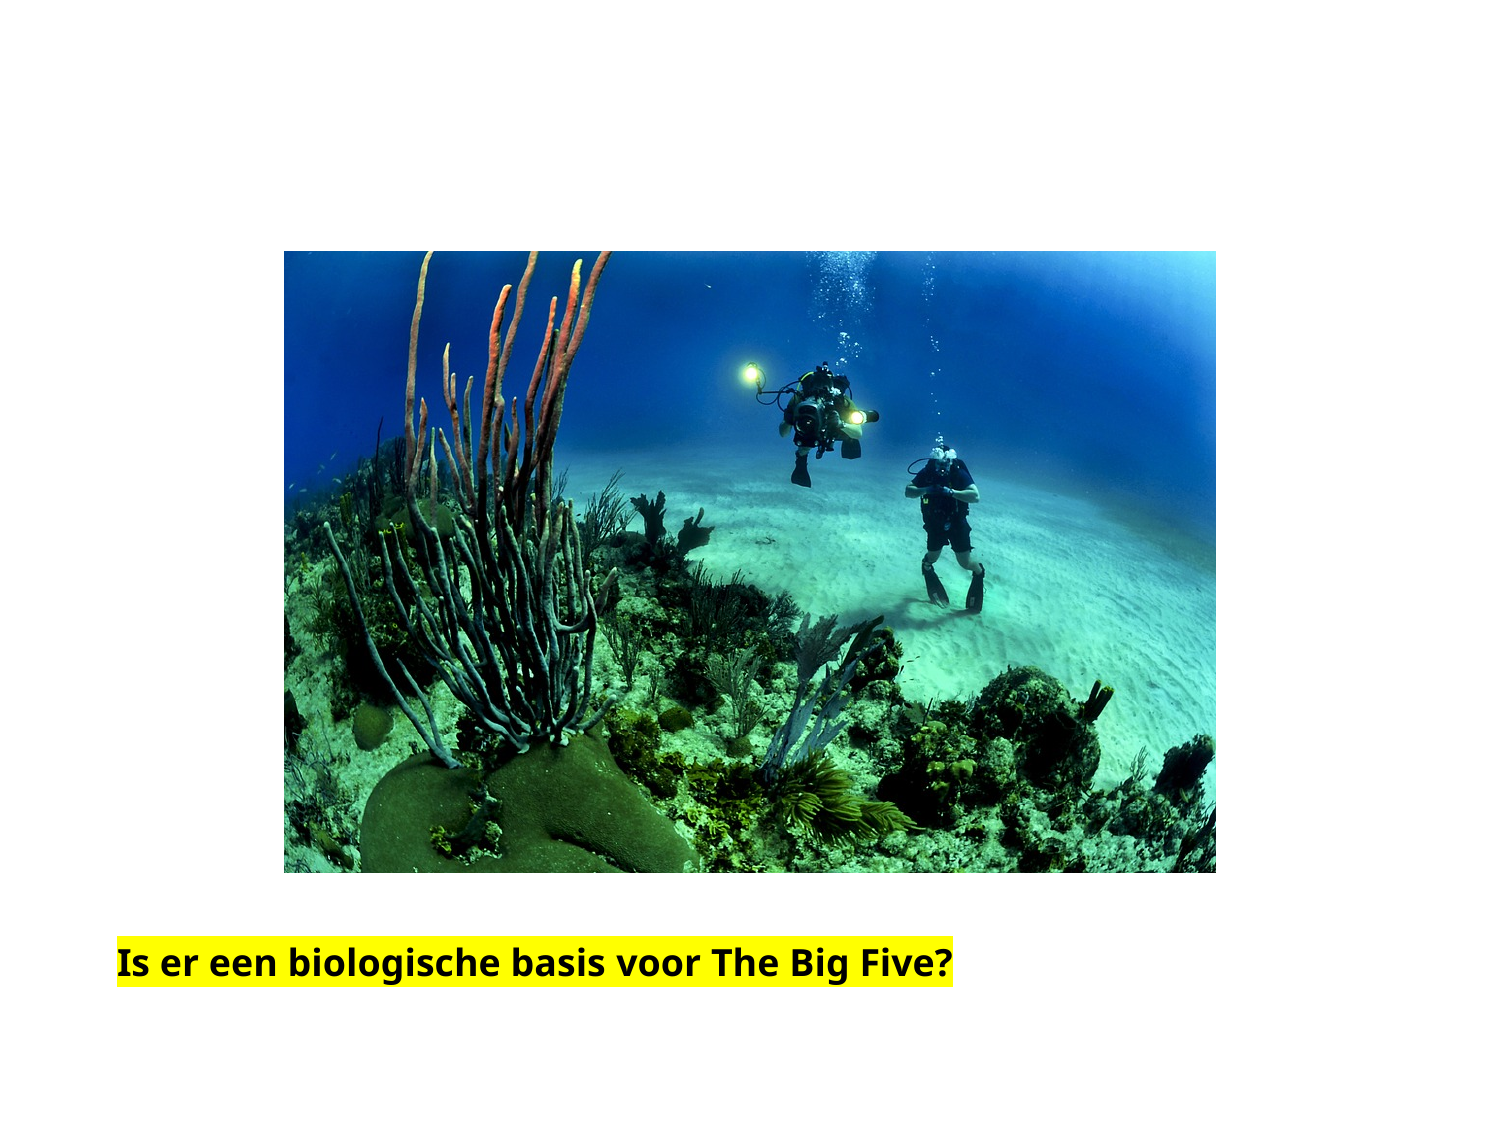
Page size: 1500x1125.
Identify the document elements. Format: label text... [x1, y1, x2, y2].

picture [284, 251, 1216, 873]
text_box Is er een biologische basis voor The Big Five? [102, 936, 1397, 1021]
